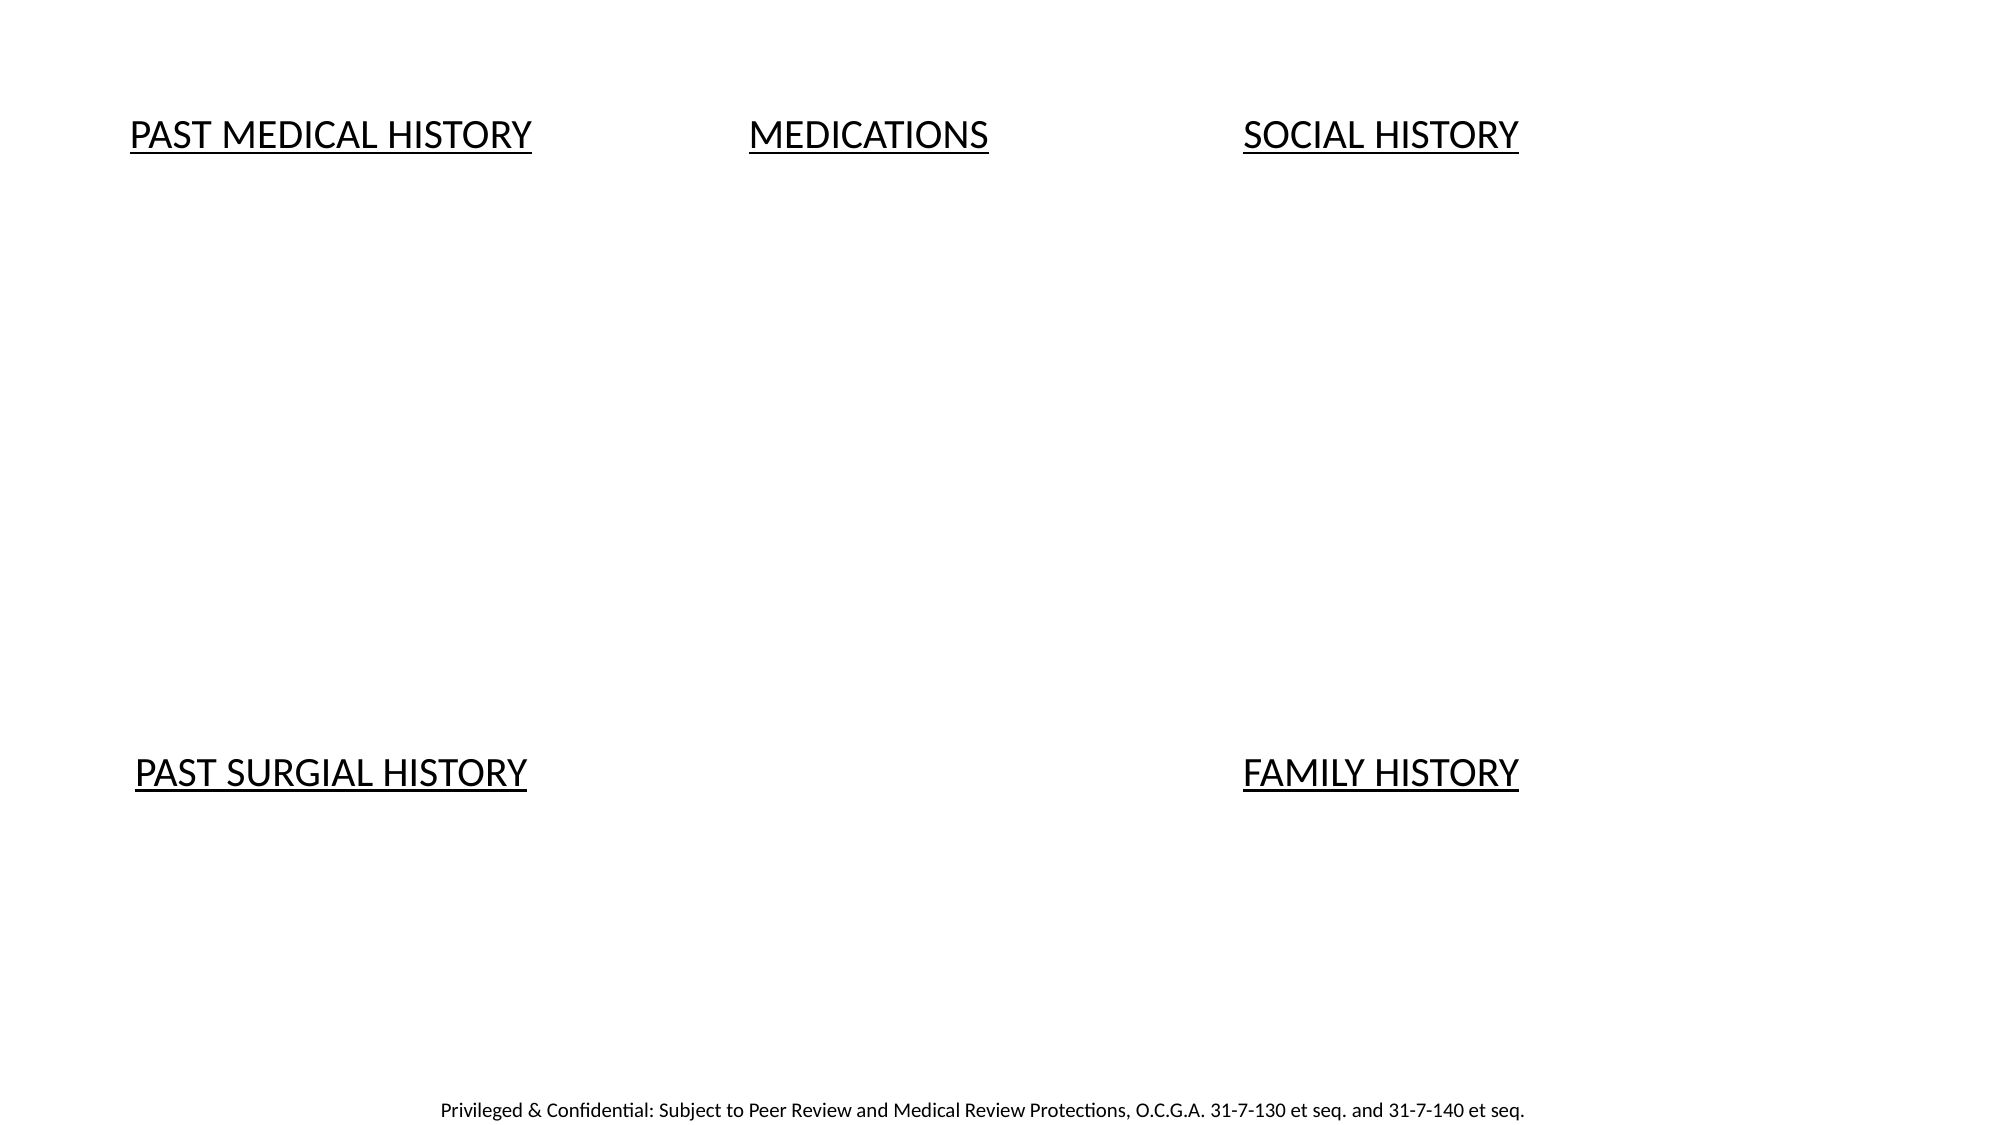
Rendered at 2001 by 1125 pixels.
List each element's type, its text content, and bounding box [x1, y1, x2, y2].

text_box PAST SURGIAL HISTORY [99, 737, 563, 803]
text_box MEDICATIONS [637, 99, 1100, 165]
text_box FAMILY HISTORY [1149, 737, 1613, 803]
text_box PAST MEDICAL HISTORY [99, 99, 563, 165]
text_box SOCIAL HISTORY [1149, 99, 1613, 165]
